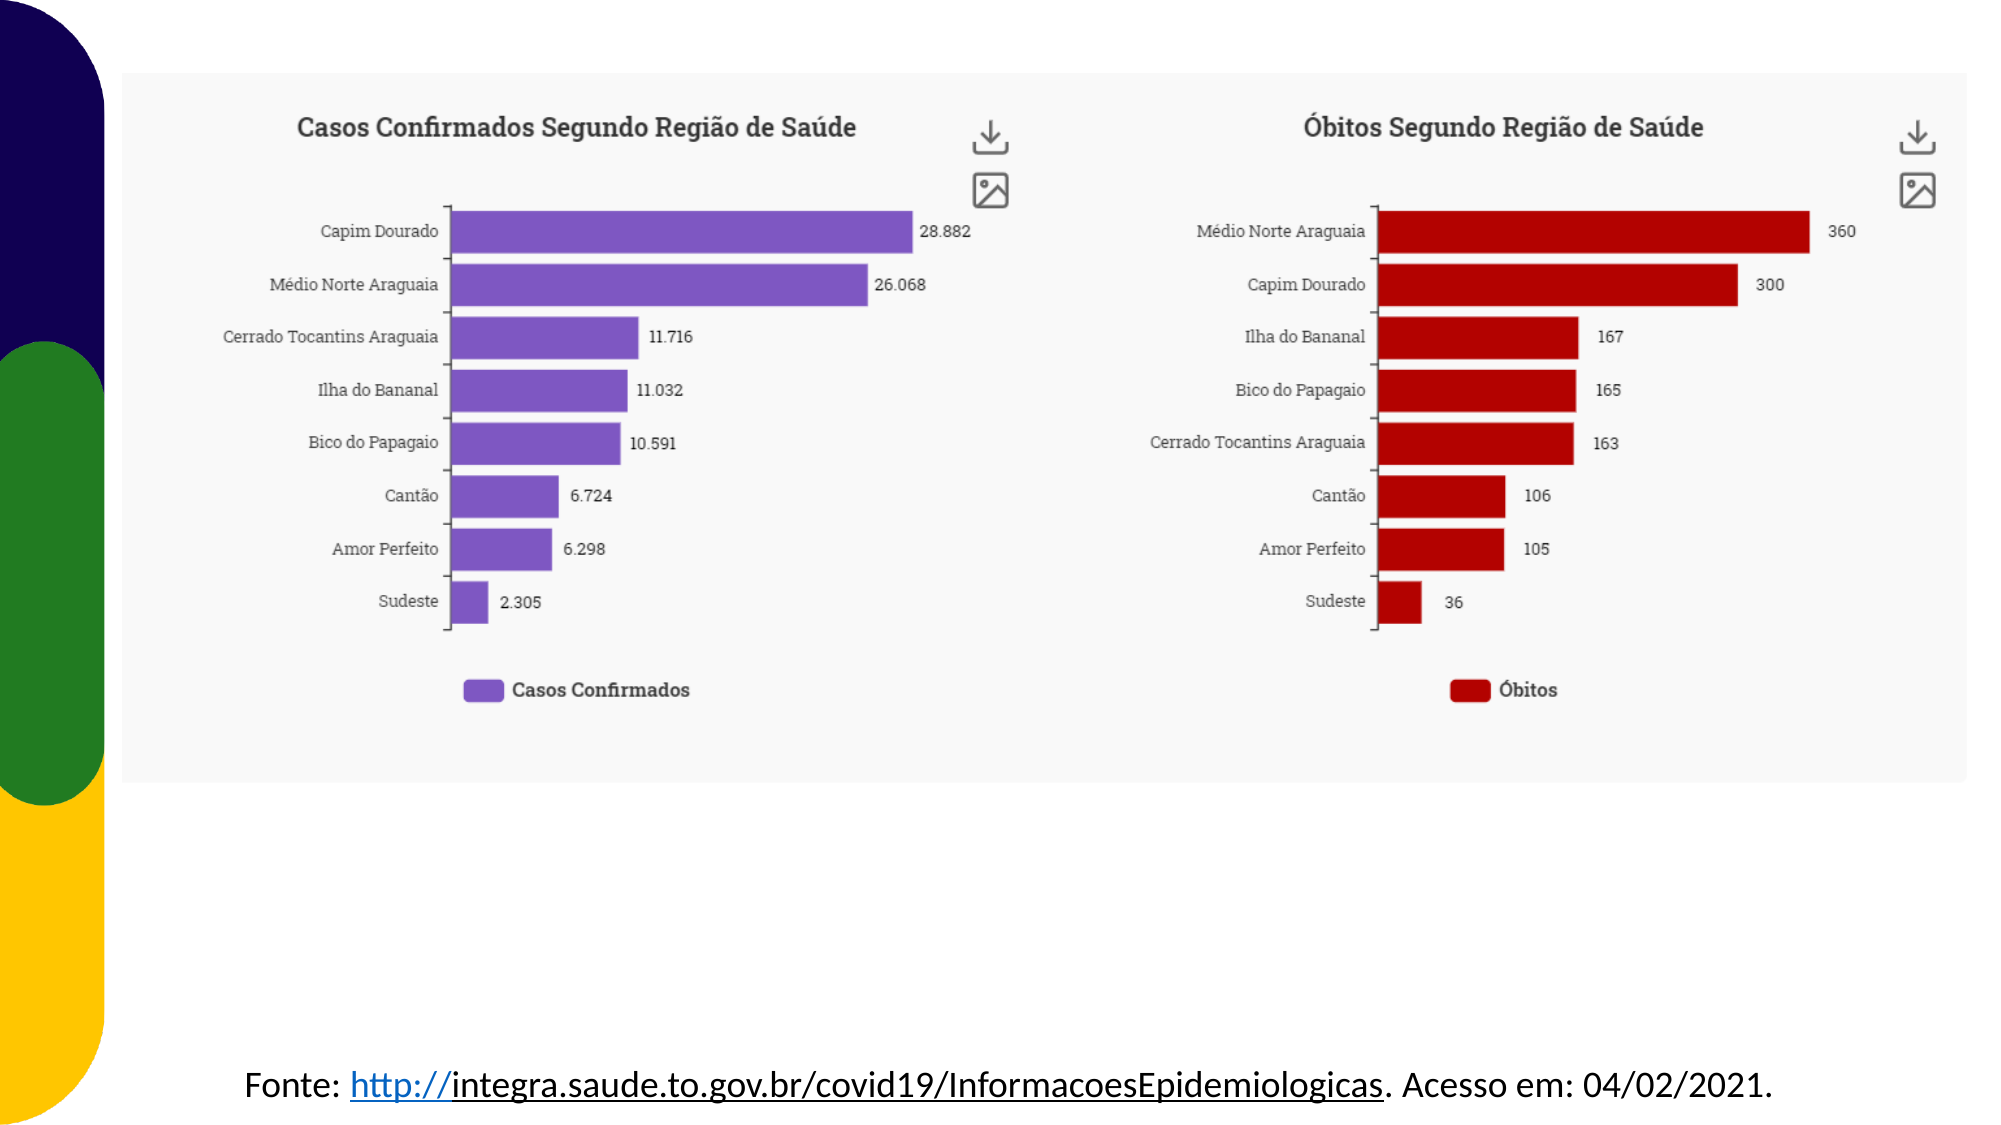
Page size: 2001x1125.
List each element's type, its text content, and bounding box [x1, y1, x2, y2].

text_box Fonte: http://integra.saude.to.gov.br/covid19/InformacoesEpidemiologicas. Acesso em: 04/02/2021. [122, 1052, 1897, 1113]
picture [0, 0, 105, 1125]
picture [121, 73, 1980, 805]
